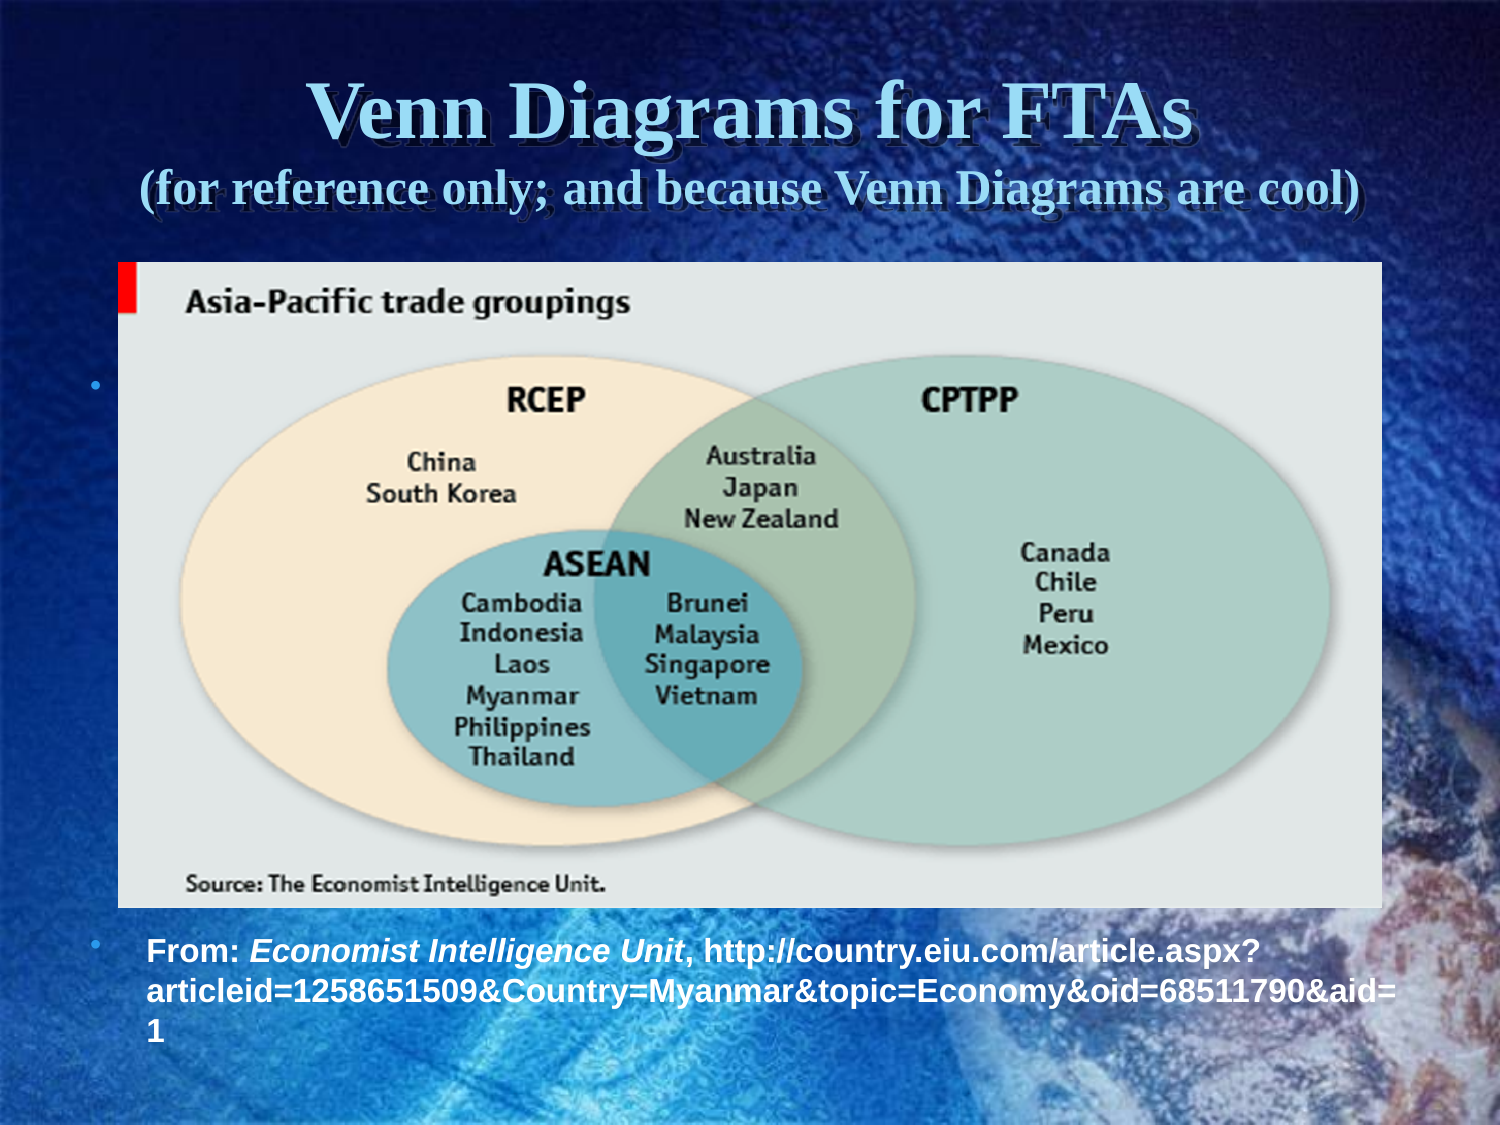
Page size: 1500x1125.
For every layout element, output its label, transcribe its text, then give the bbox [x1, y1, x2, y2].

list From: Economist Intelligence Unit, http://country.eiu.com/article.aspx?articleid=1258651509&Country=Myanmar&topic=Economy&oid=68511790&aid=1 [75, 362, 1425, 1080]
picture [0, 0, 1500, 1125]
title Venn Diagrams for FTAs (for reference only; and because Venn Diagrams are cool) [74, 44, 1426, 226]
